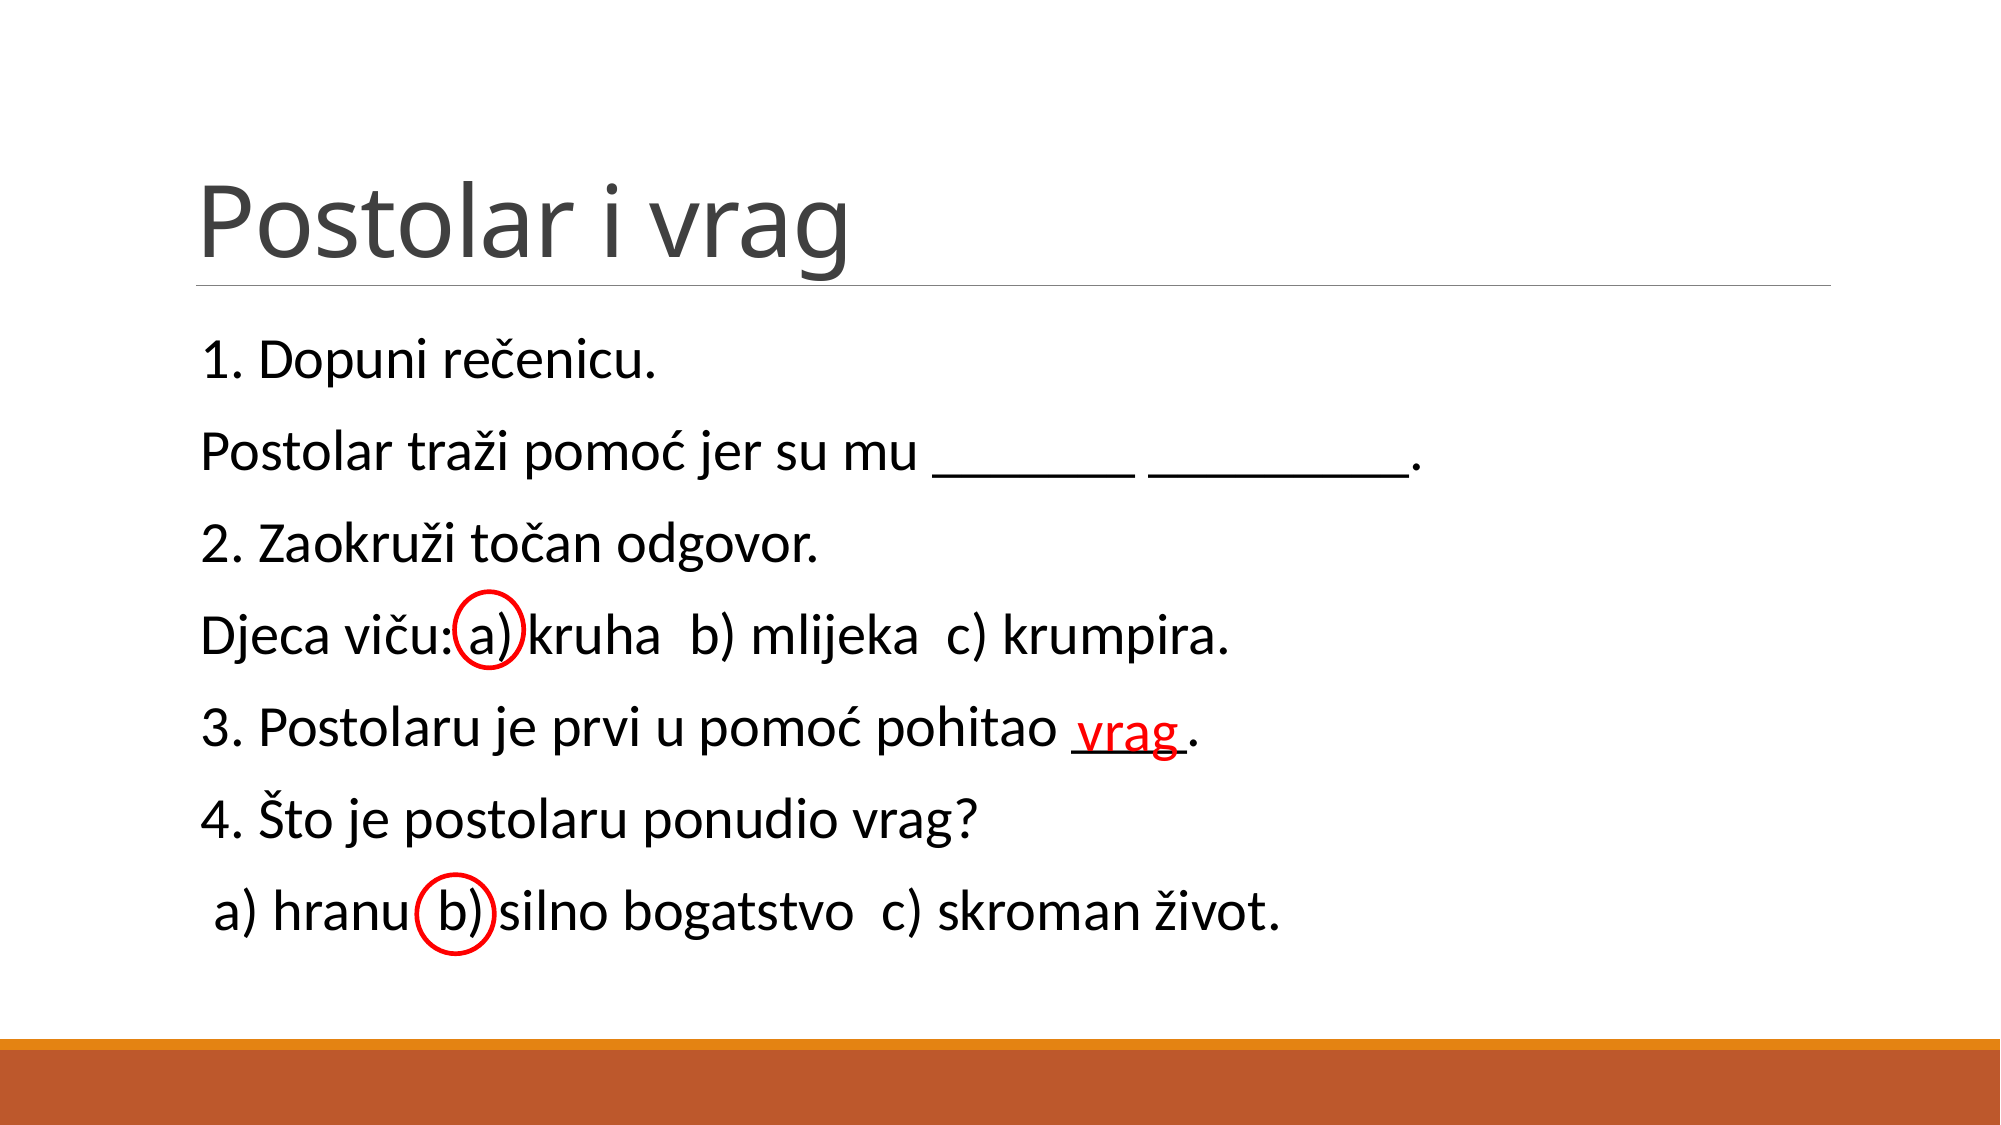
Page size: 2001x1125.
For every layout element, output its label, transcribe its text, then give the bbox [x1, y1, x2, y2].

title Postolar i vrag [180, 47, 1830, 285]
text_box [415, 873, 496, 956]
text_box vrag [1063, 685, 1194, 771]
list 1. Dopuni rečenicu. Postolar traži pomoć jer su mu _______ _________. 2. Zaokruži točan odgovor. Djeca viču: a) kruha b) mlijeka c) krumpira. 3. Postolaru je prvi u pomoć pohitao ____. 4. Što je postolaru ponudio vrag? a) hranu b) silno bogatstvo c) skroman život. [200, 320, 1795, 1025]
text_box [453, 590, 526, 670]
